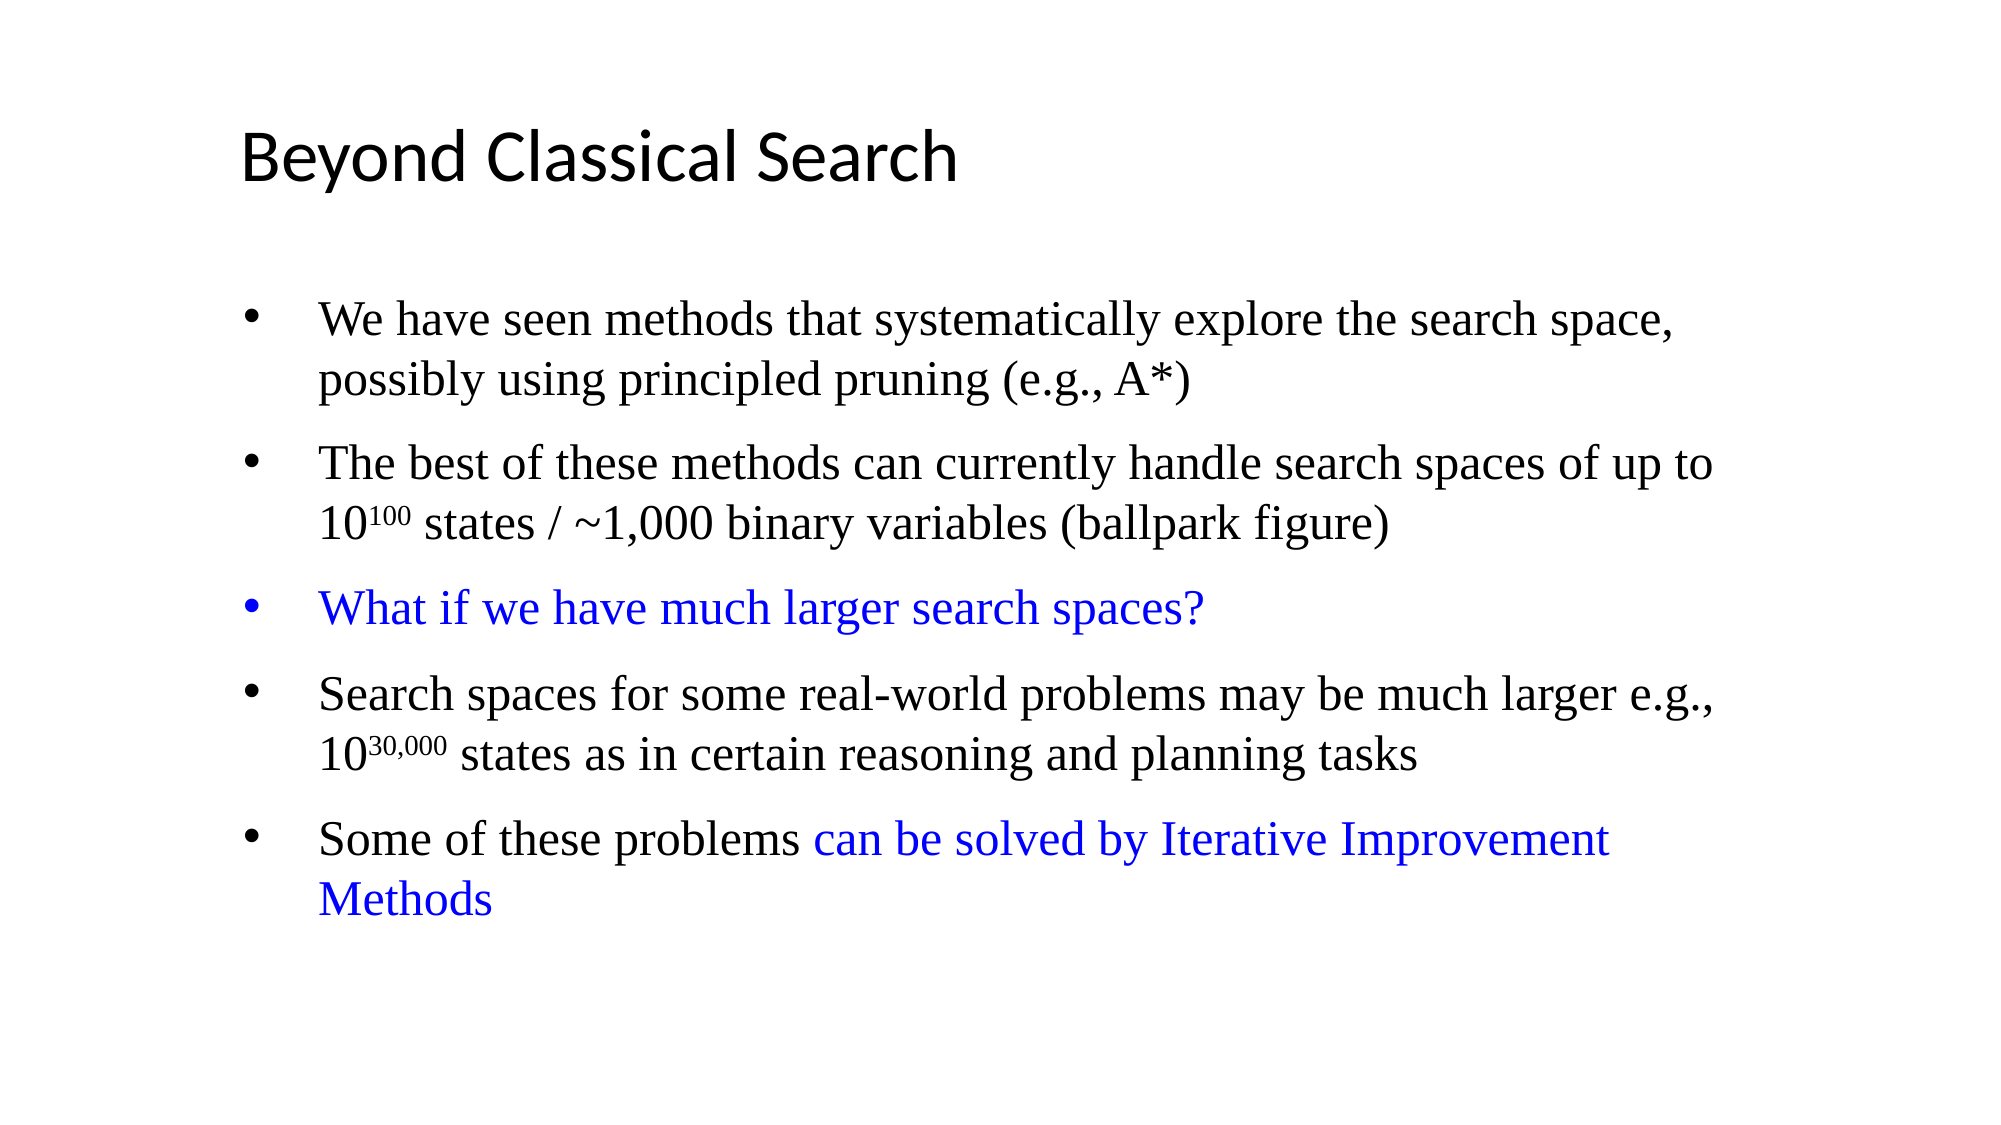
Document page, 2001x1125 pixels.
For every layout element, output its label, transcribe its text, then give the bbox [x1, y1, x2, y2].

text_box We have seen methods that systematically explore the search space, possibly using principled pruning (e.g., A*) The best of these methods can currently handle search spaces of up to 10100 states / ~1,000 binary variables (ballpark figure) What if we have much larger search spaces? Search spaces for some real-world problems may be much larger e.g., 1030,000 states as in certain reasoning and planning tasks Some of these problems can be solved by Iterative Improvement Methods [228, 277, 1731, 933]
text_box Beyond Classical Search [225, 99, 976, 204]
